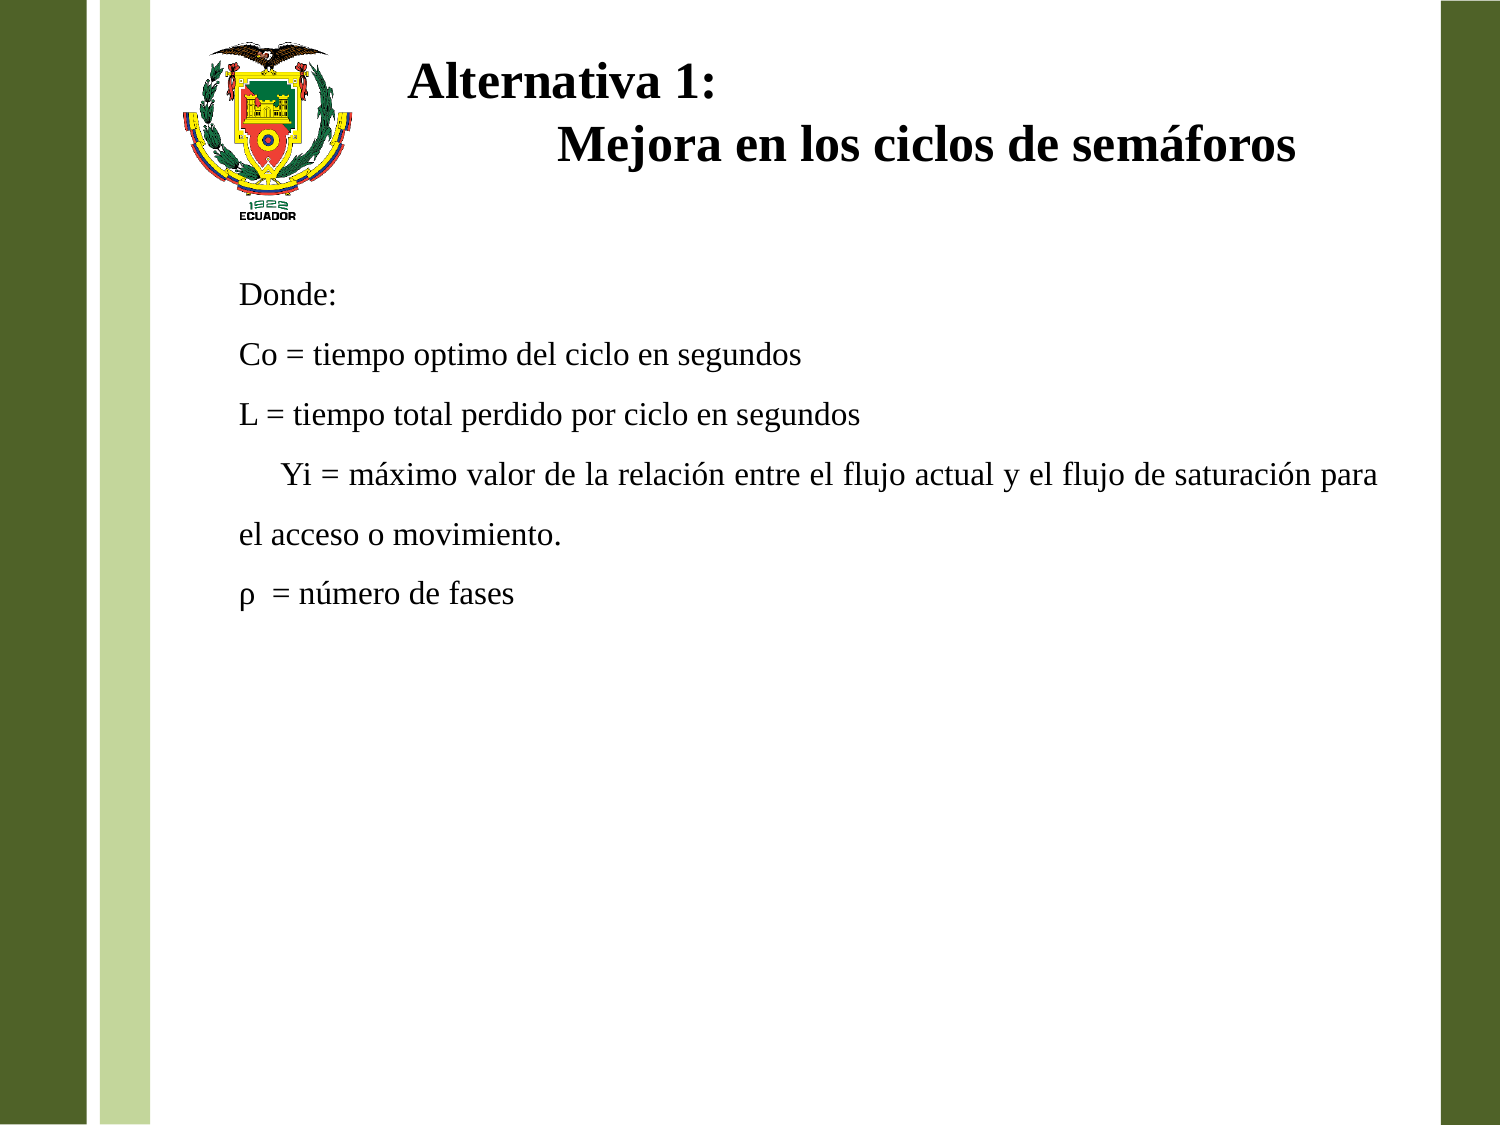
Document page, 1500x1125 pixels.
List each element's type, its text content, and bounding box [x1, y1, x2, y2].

text_box [98, 0, 152, 1125]
picture [182, 42, 366, 221]
text_box Alternativa 1: Mejora en los ciclos de semáforos [392, 42, 1395, 179]
text_box [1439, 0, 1500, 1125]
text_box [0, 0, 89, 1125]
